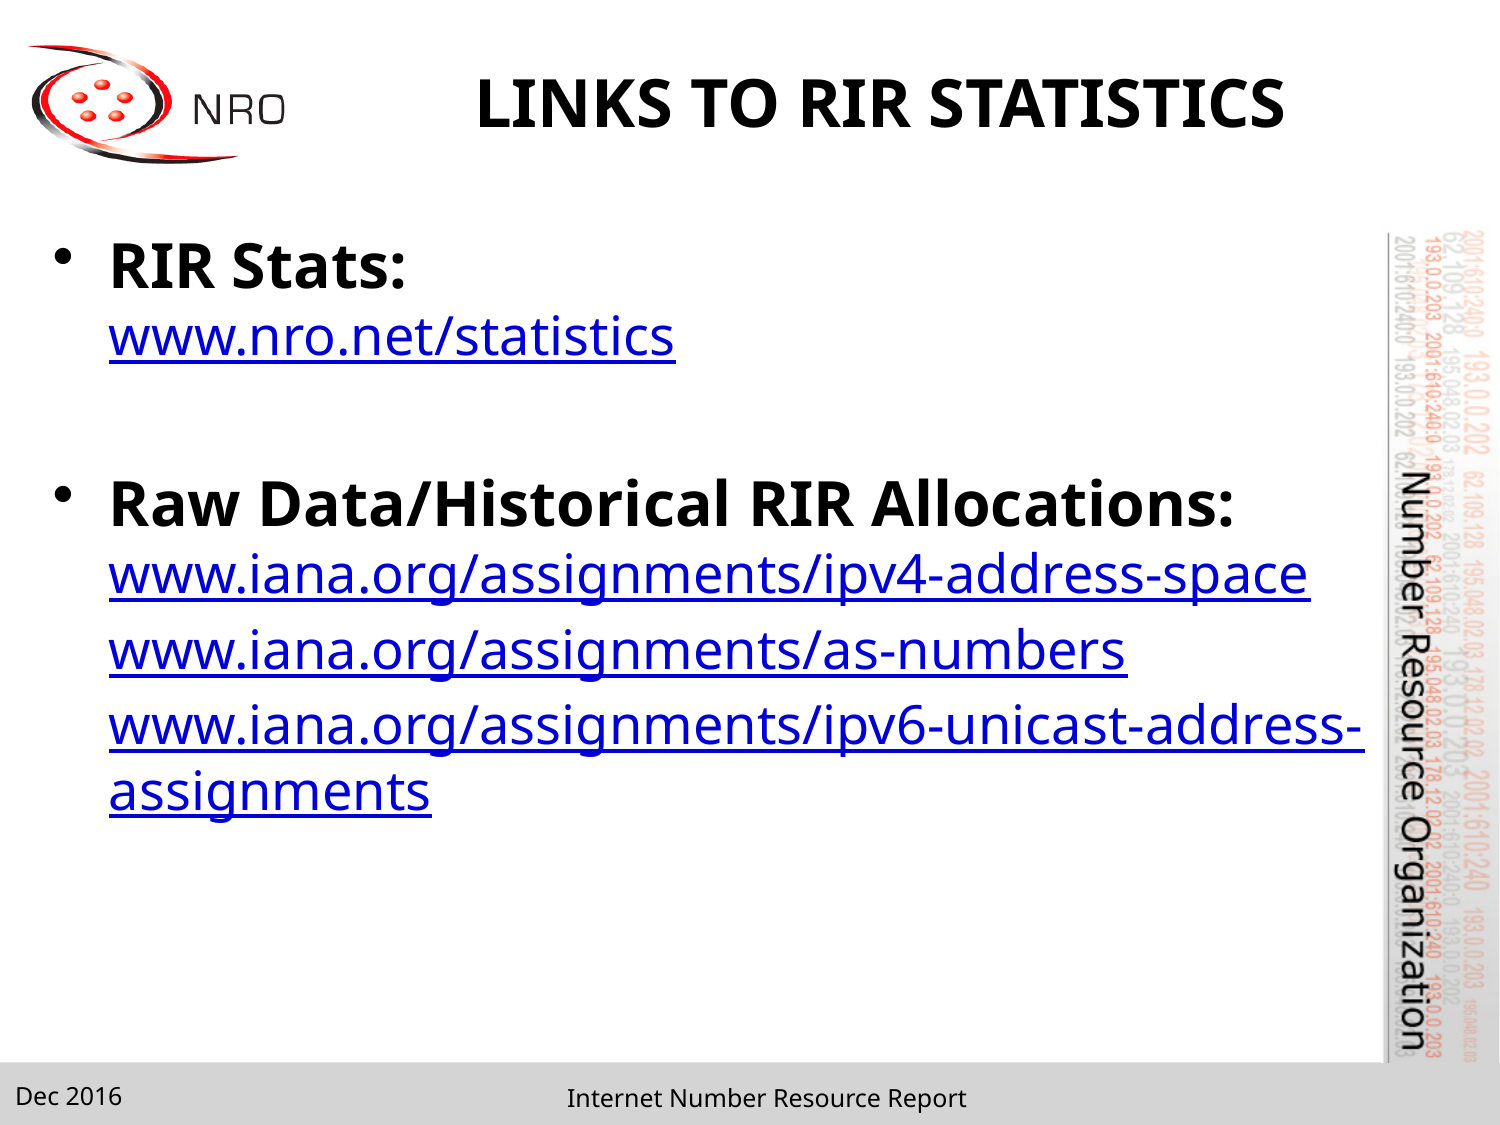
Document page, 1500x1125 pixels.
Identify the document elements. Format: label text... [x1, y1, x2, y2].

picture [22, 41, 277, 168]
picture [1381, 212, 1500, 1063]
footer Internet Number Resource Report [457, 1074, 1078, 1113]
list RIR Stats: www.nro.net/statistics Raw Data/Historical RIR Allocations: www.iana.org/assignments/ipv4-address-space www.iana.org/assignments/as-numbers www.iana.org/assignments/ipv6-unicast-address-assignments [37, 218, 1417, 998]
title LINKS TO RIR STATISTICS [277, 0, 1484, 201]
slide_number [0, 1072, 351, 1113]
